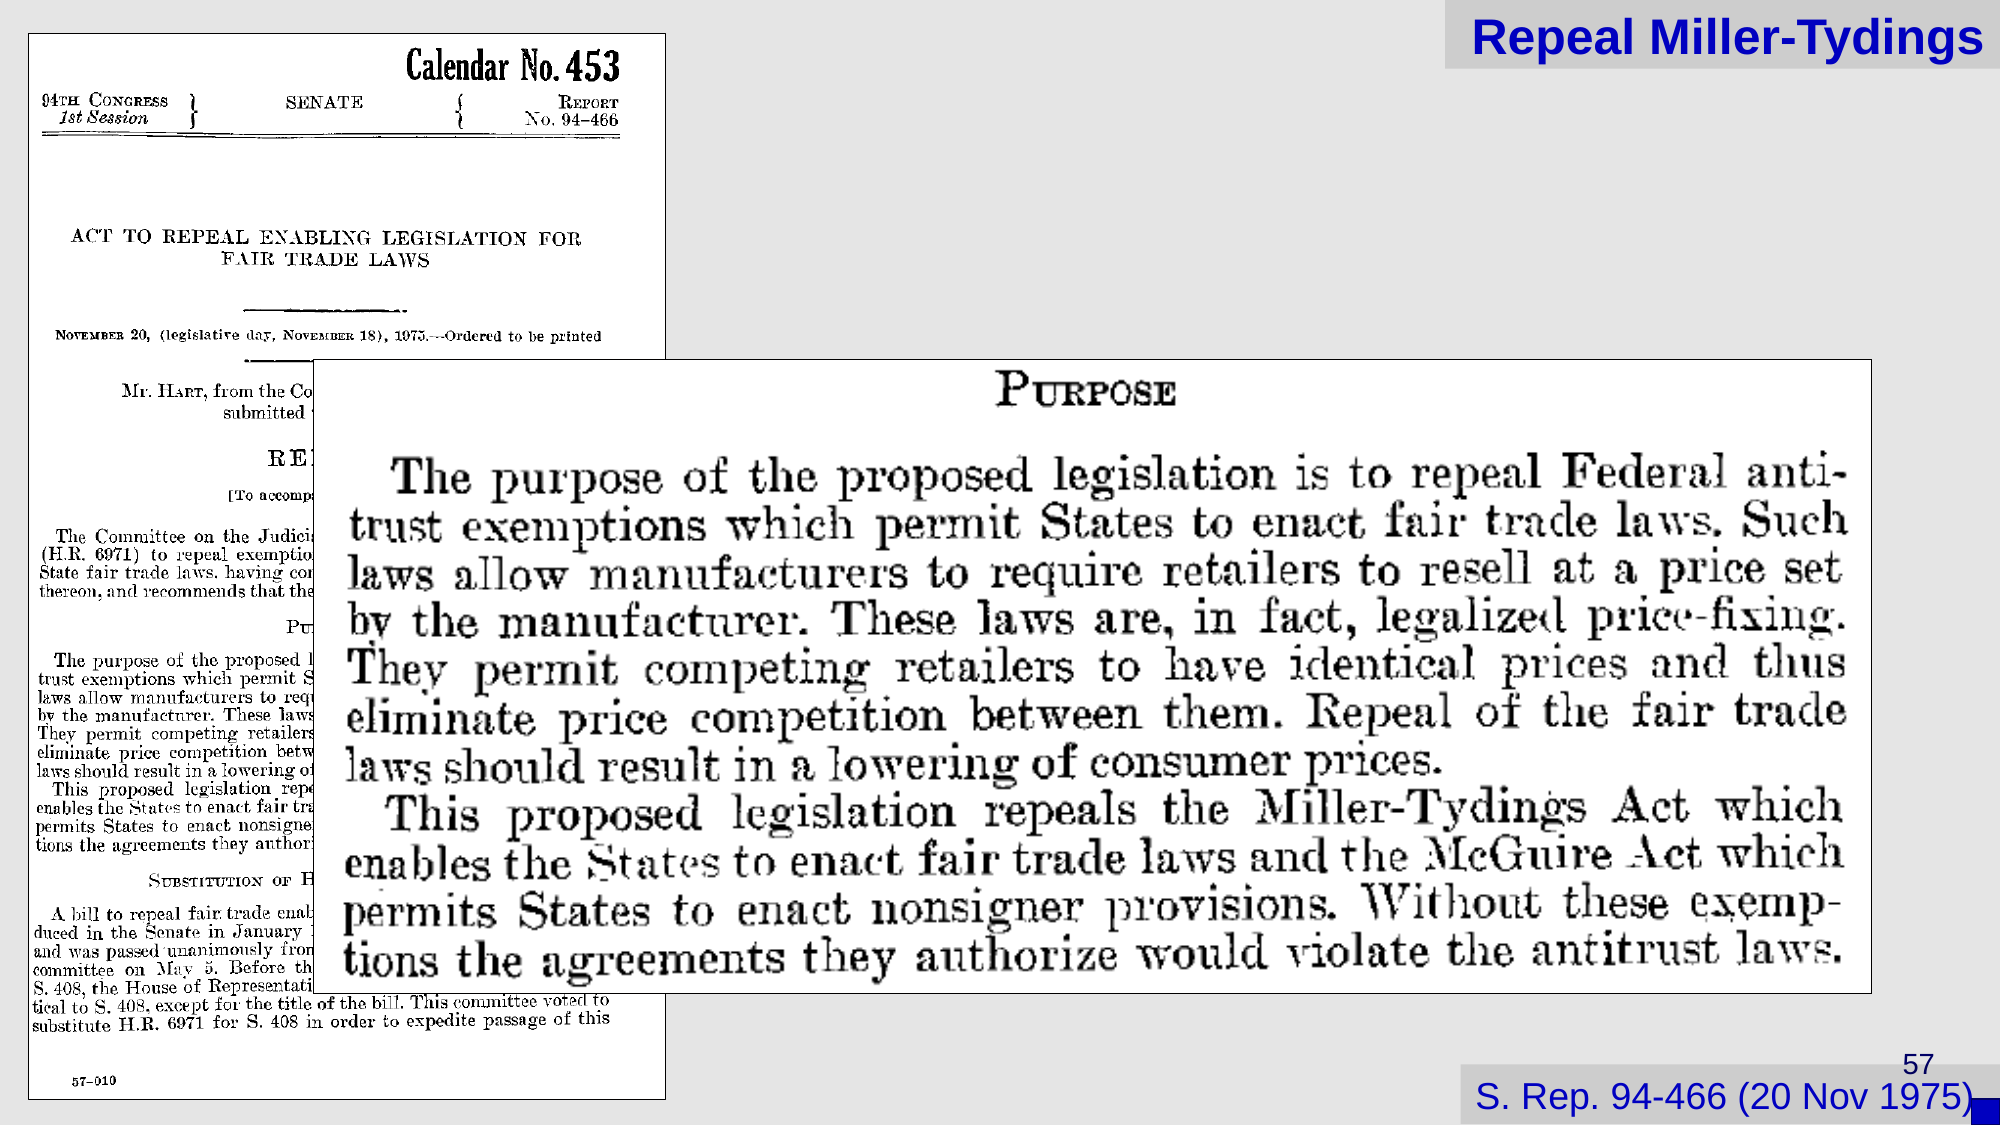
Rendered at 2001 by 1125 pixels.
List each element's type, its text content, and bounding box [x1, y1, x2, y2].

slide_number 57 [1533, 1024, 1951, 1064]
picture [28, 34, 1872, 1100]
text_box S. Rep. 94-466 (20 Nov 1975) [1460, 1064, 2000, 1125]
text_box [1971, 1099, 2000, 1125]
title Repeal Miller-Tydings [1445, 0, 2000, 69]
